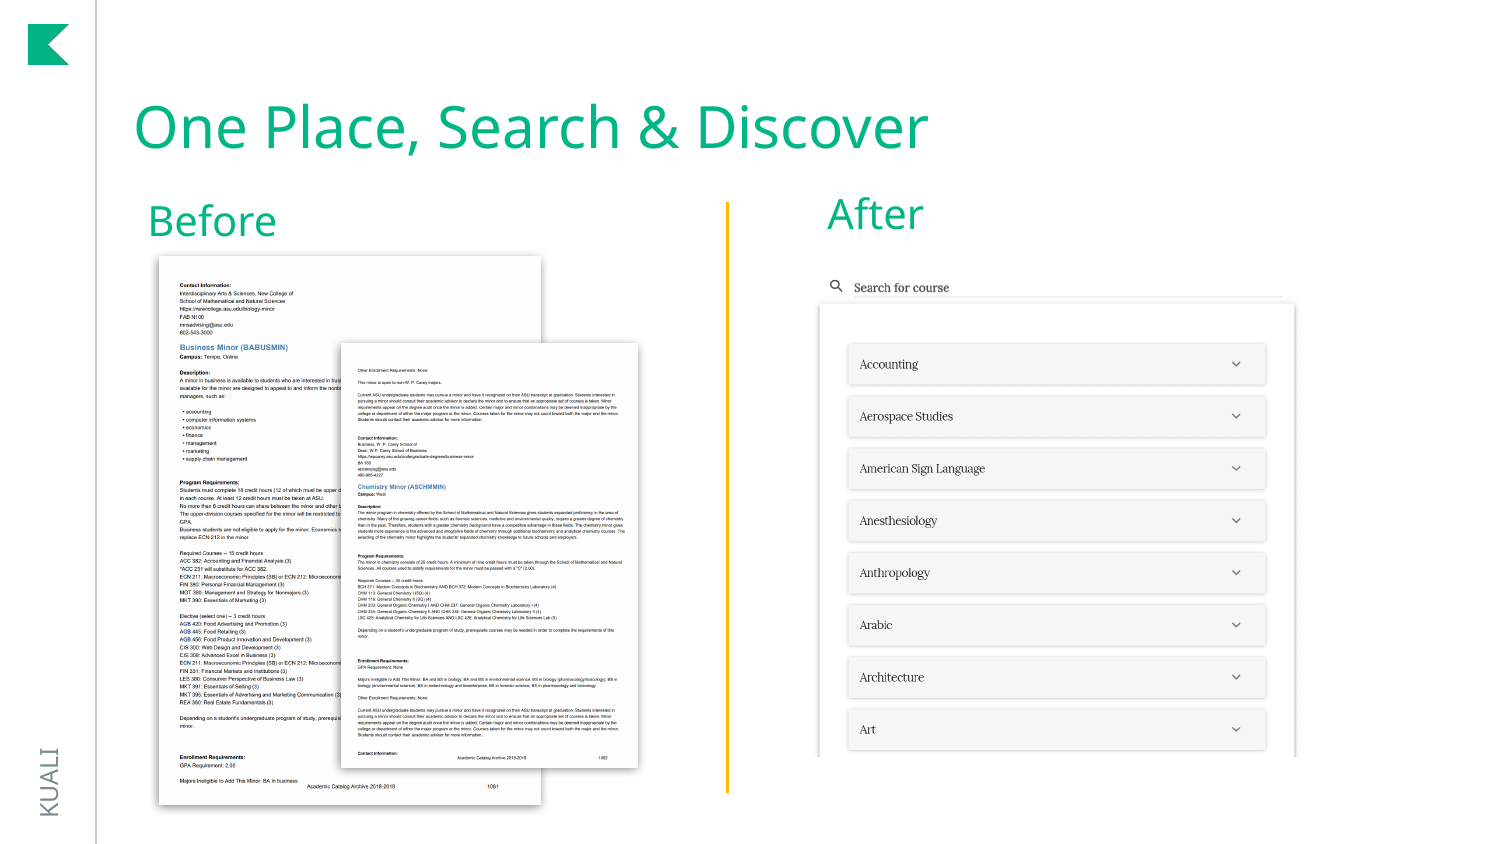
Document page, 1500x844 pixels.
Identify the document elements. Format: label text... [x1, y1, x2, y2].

text_box Before [132, 179, 643, 251]
picture [27, 24, 69, 65]
picture [158, 256, 638, 805]
title KUALI [11, 89, 85, 834]
picture [812, 268, 1300, 757]
text_box After [812, 173, 998, 244]
text_box One Place, Search & Discover [118, 75, 1268, 174]
